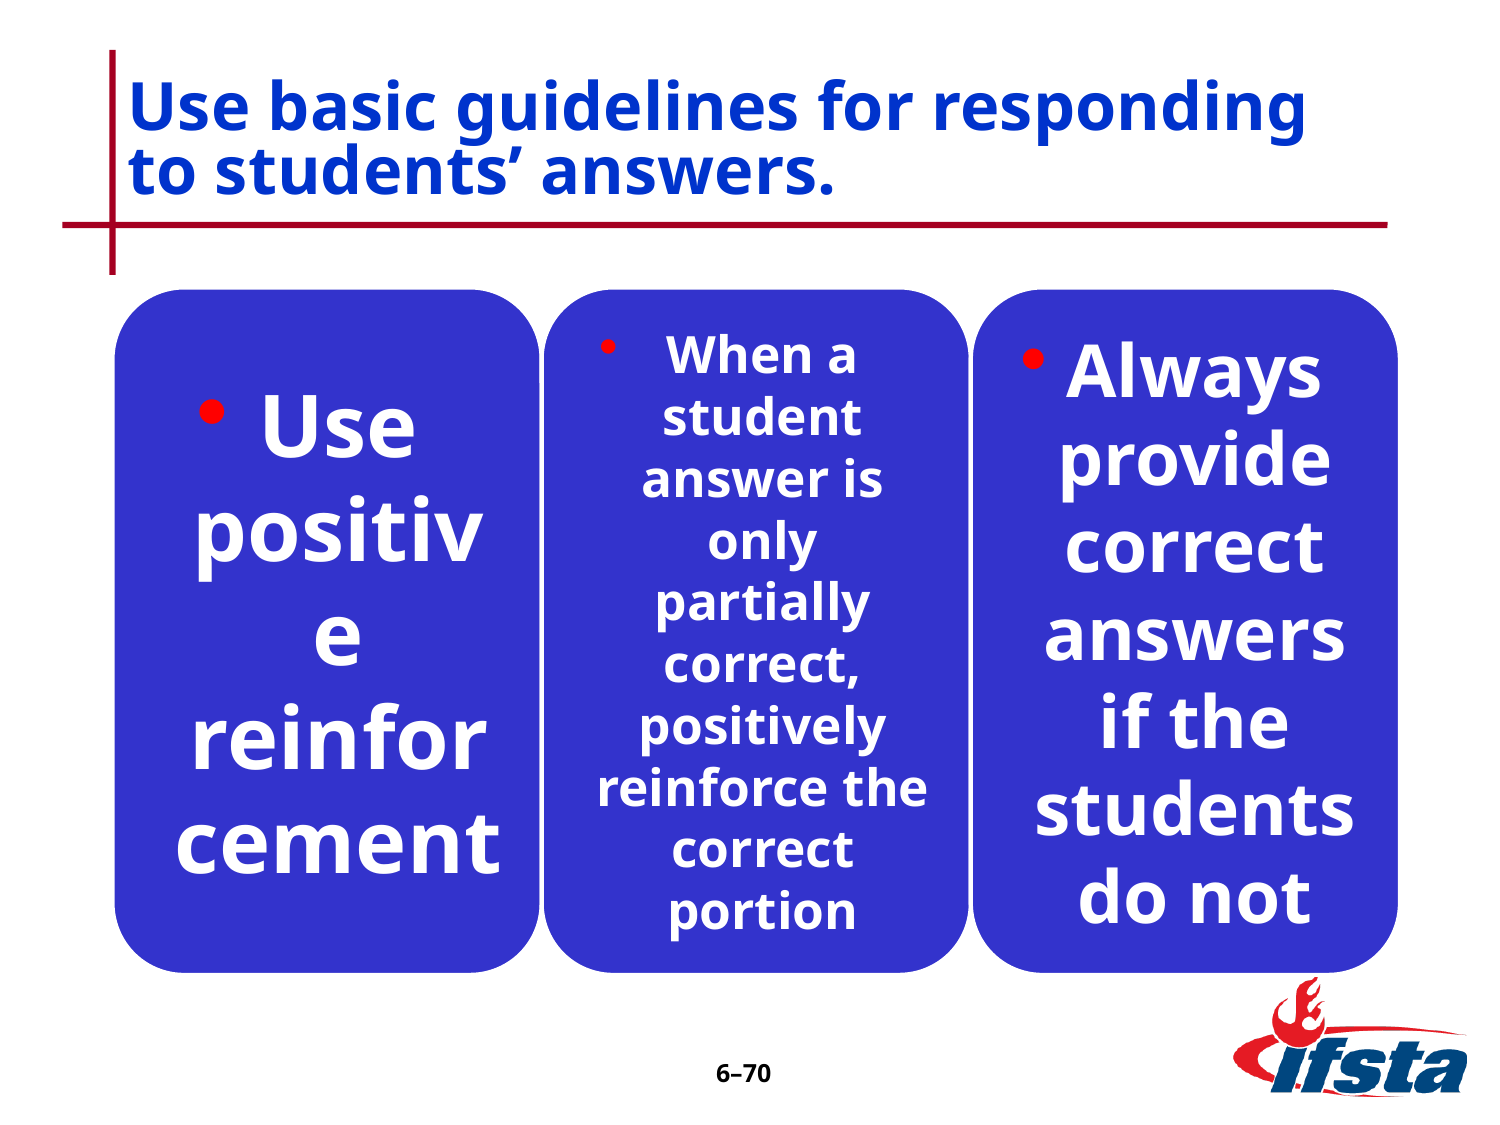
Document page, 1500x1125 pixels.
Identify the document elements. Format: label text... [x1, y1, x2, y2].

picture [1233, 964, 1467, 1097]
slide_number 6–69 [587, 1049, 901, 1125]
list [112, 287, 1401, 976]
title Use basic guidelines for responding to students’ answers. [112, 50, 1388, 238]
